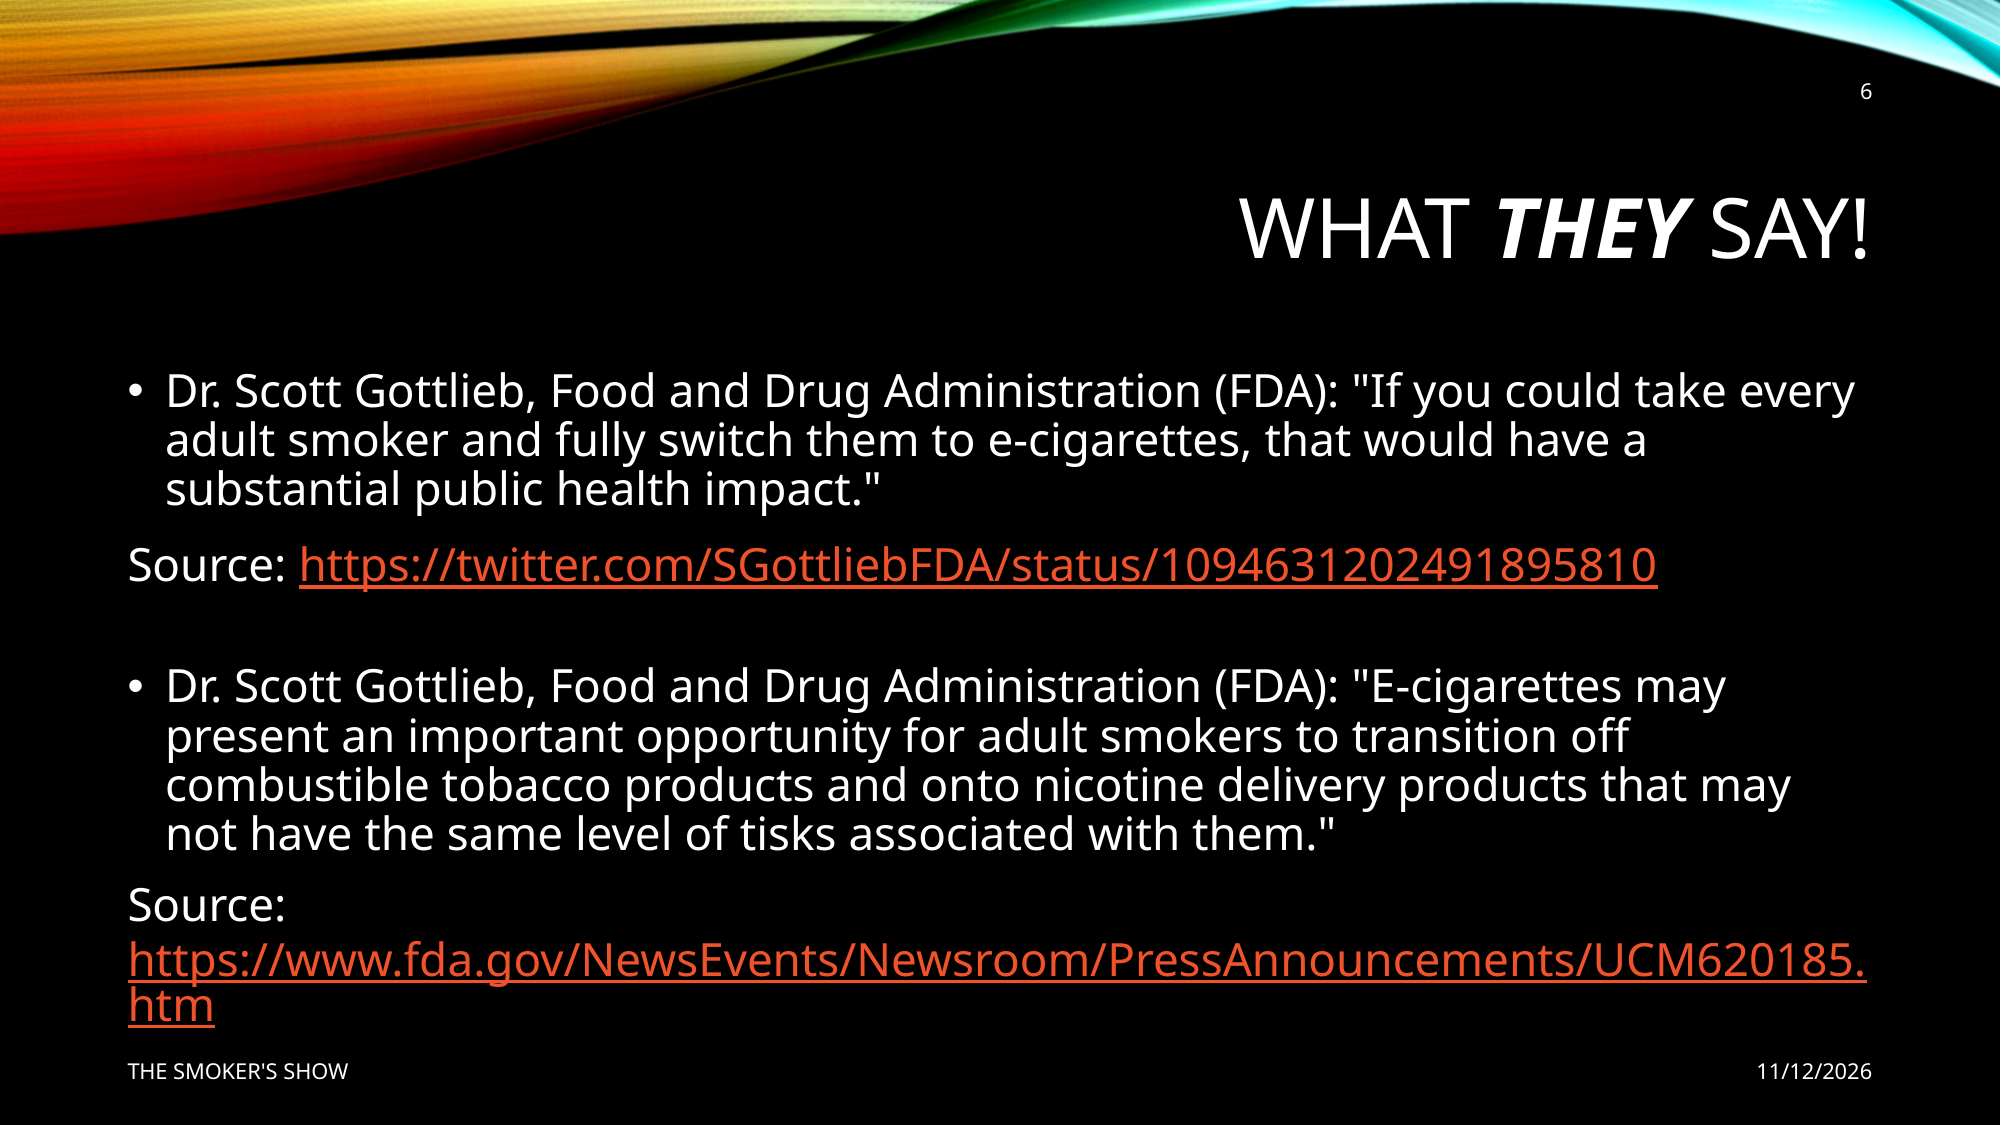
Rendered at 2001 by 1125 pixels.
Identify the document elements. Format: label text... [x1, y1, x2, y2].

picture [0, 0, 2000, 237]
footer THE SMOKER'S SHOW [112, 1042, 1388, 1103]
slide_number 6 [1437, 62, 1888, 123]
title WHAT THEY SAY! [474, 125, 1888, 338]
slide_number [1410, 1042, 1888, 1103]
list Dr. Scott Gottlieb, Food and Drug Administration (FDA): "If you could take every adult smoker and fully switch them to e-cigarettes, that would have a substantial public health impact." Source: https://twitter.com/SGottliebFDA/status/1094631202491895810 Dr. Scott Gottlieb, Food and Drug Administration (FDA): "E-cigarettes may present an important opportunity for adult smokers to transition off combustible tobacco products and onto nicotine delivery products that may not have the same level of tisks associated with them." Source: https://www.fda.gov/NewsEvents/Newsroom/PressAnnouncements/UCM620185.htm [112, 360, 1888, 1021]
